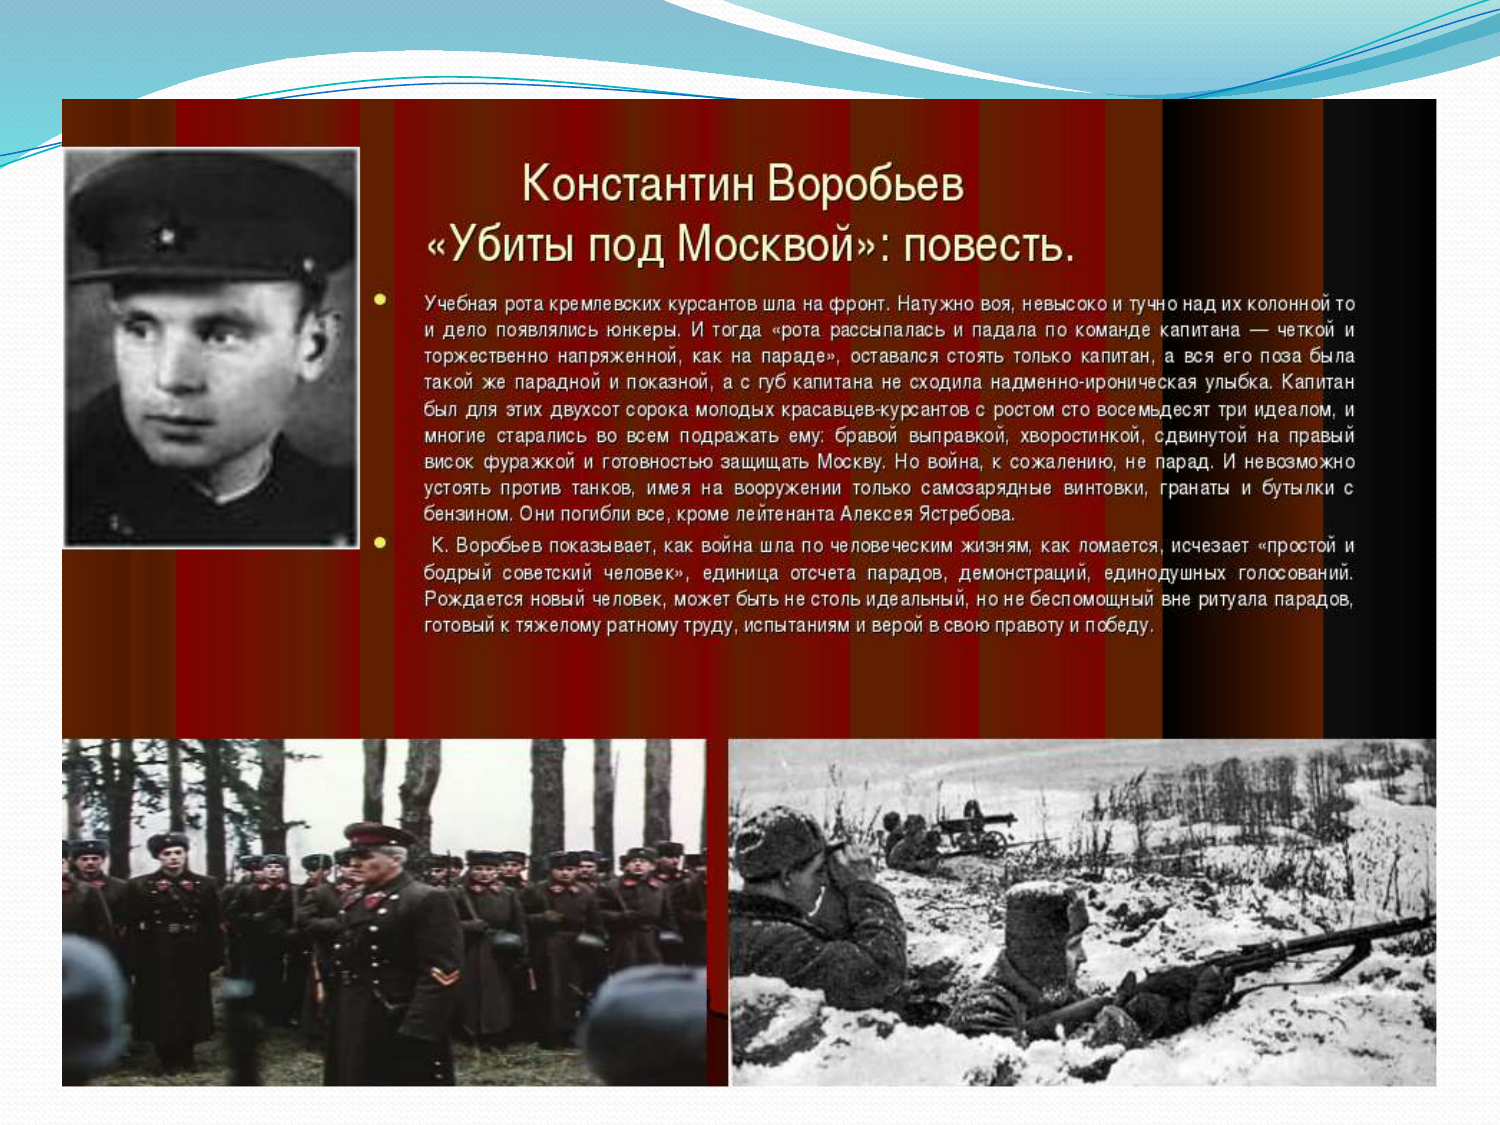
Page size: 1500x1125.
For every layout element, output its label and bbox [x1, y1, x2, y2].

picture [62, 99, 1438, 1088]
